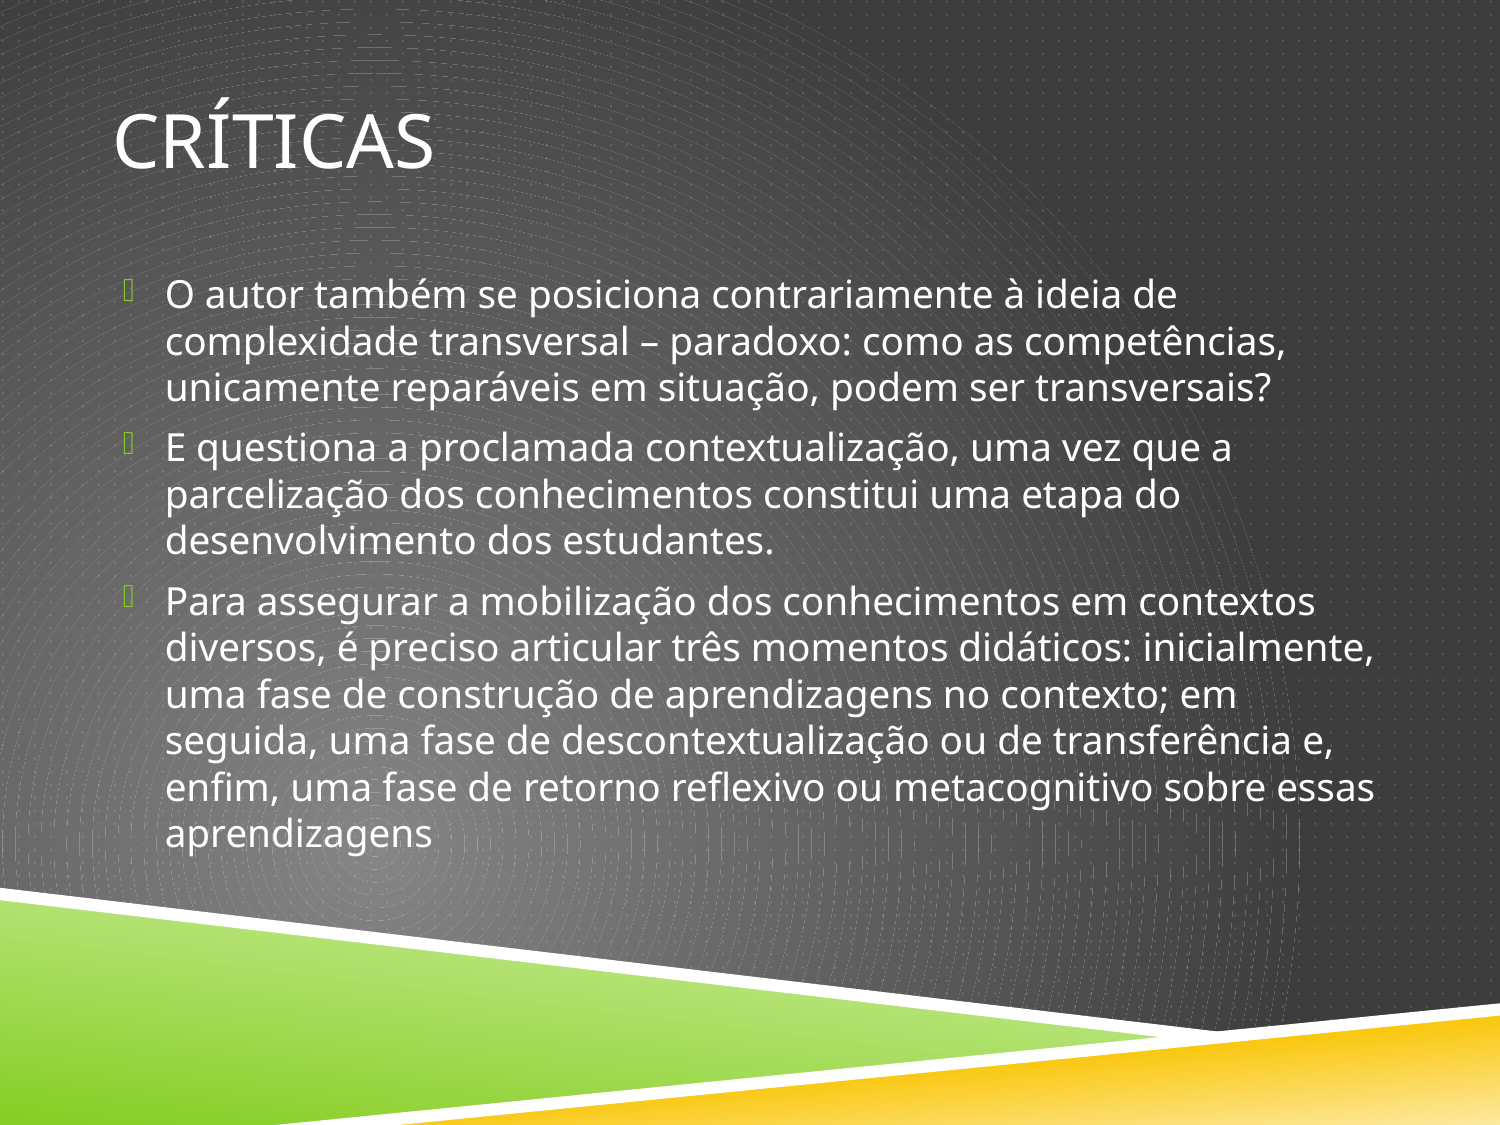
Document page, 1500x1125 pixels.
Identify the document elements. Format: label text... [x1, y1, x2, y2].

title críticas [112, 45, 1388, 233]
list O autor também se posiciona contrariamente à ideia de complexidade transversal – paradoxo: como as competências, unicamente reparáveis em situação, podem ser transversais? E questiona a proclamada contextualização, uma vez que a parcelização dos conhecimentos constitui uma etapa do desenvolvimento dos estudantes. Para assegurar a mobilização dos conhecimentos em contextos diversos, é preciso articular três momentos didáticos: inicialmente, uma fase de construção de aprendizagens no contexto; em seguida, uma fase de descontextualização ou de transferência e, enfim, uma fase de retorno reflexivo ou metacognitivo sobre essas aprendizagens [112, 262, 1388, 875]
